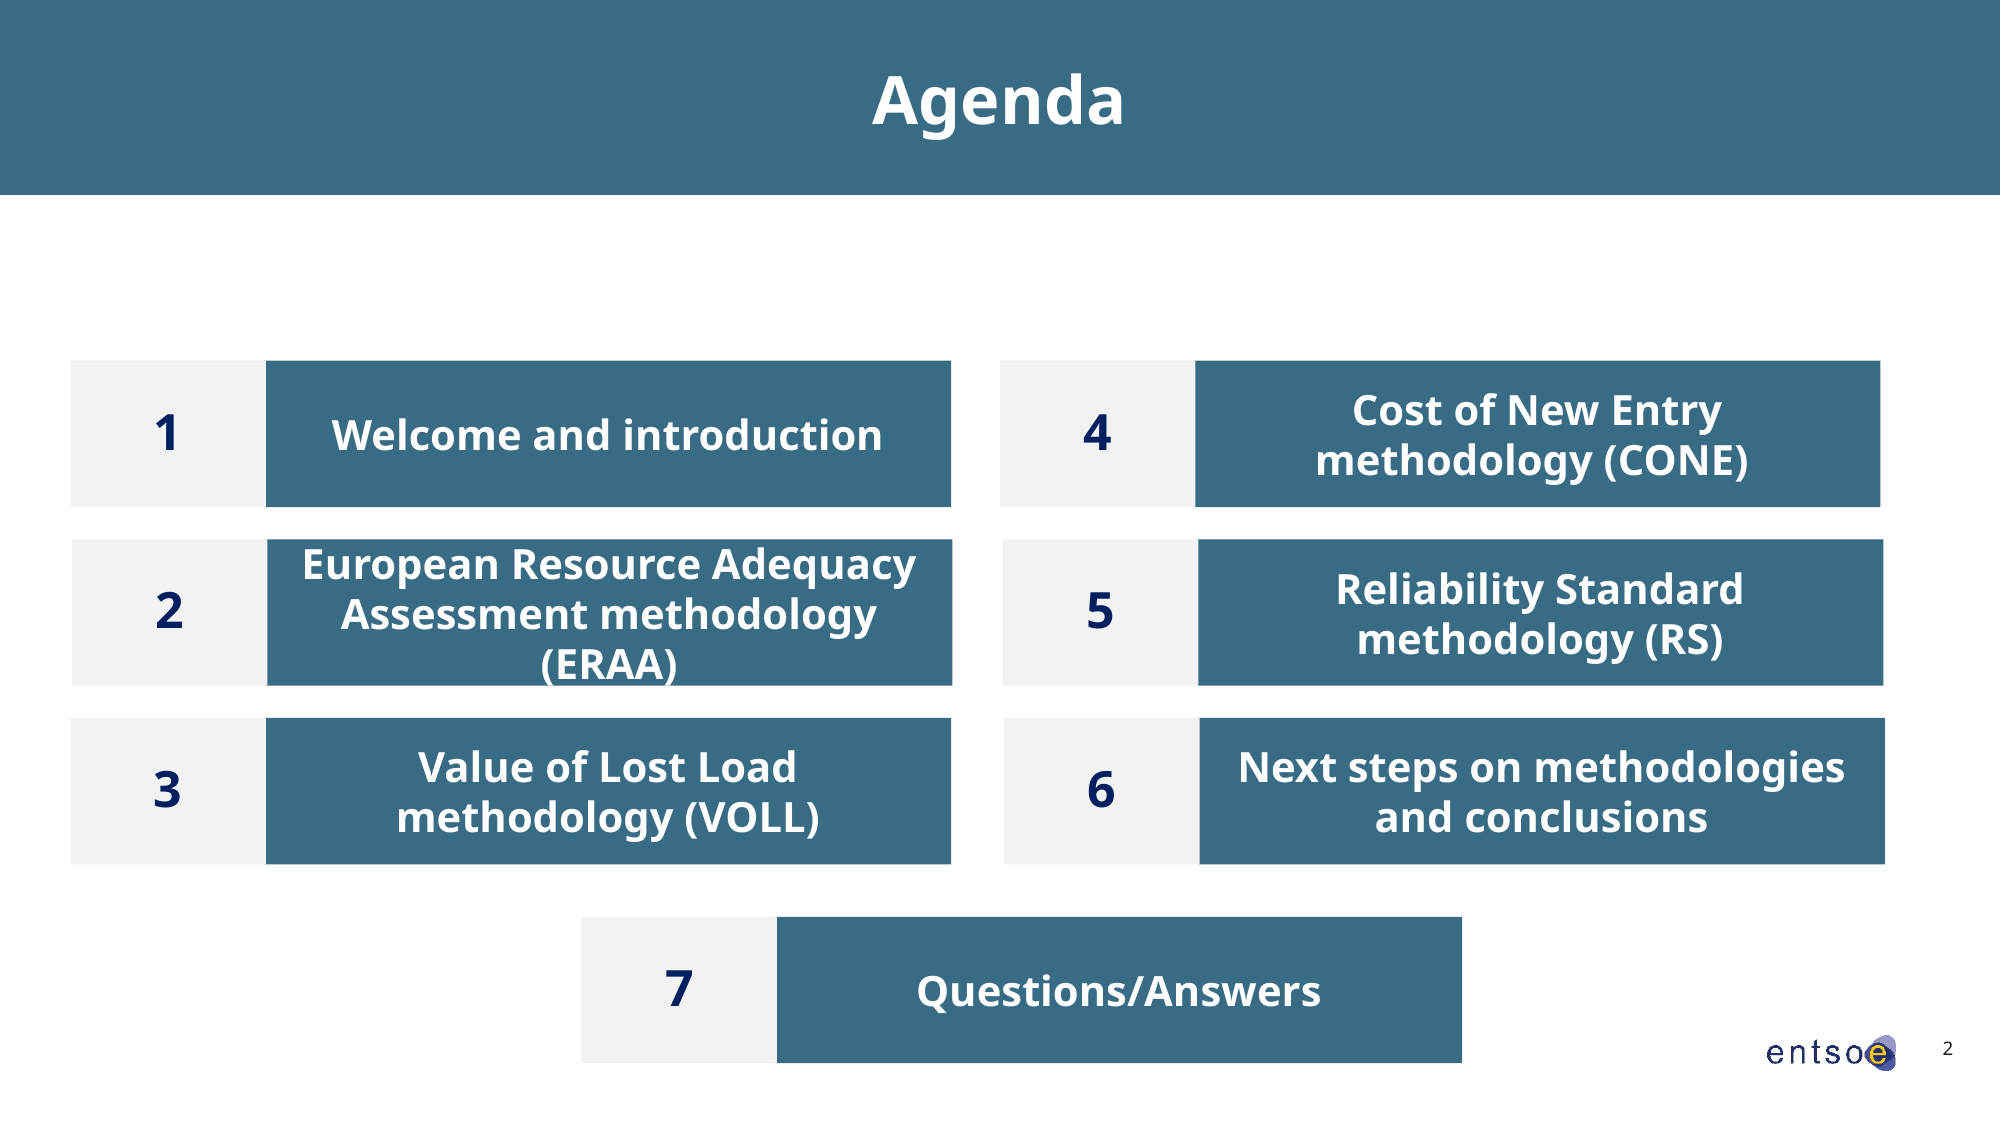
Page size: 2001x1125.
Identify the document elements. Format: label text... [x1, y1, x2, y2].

text_box 2 [71, 539, 268, 686]
text_box European Resource Adequacy Assessment methodology (ERAA) [268, 539, 953, 686]
text_box 3 [70, 717, 266, 865]
text_box Cost of New Entry methodology (CONE) [1196, 360, 1881, 508]
text_box Reliability Standard methodology (RS) [1199, 539, 1884, 686]
text_box 4 [999, 360, 1196, 508]
text_box Agenda [0, 0, 2000, 195]
text_box Next steps on methodologies and conclusions [1200, 717, 1885, 865]
text_box 5 [1002, 539, 1199, 686]
text_box 6 [1004, 717, 1200, 865]
text_box Value of Lost Load methodology (VOLL) [266, 717, 952, 865]
text_box 1 [70, 360, 266, 508]
text_box 7 [581, 916, 777, 1064]
text_box Questions/Answers [777, 916, 1463, 1064]
text_box Welcome and introduction [266, 360, 952, 508]
picture [1767, 1035, 1896, 1071]
